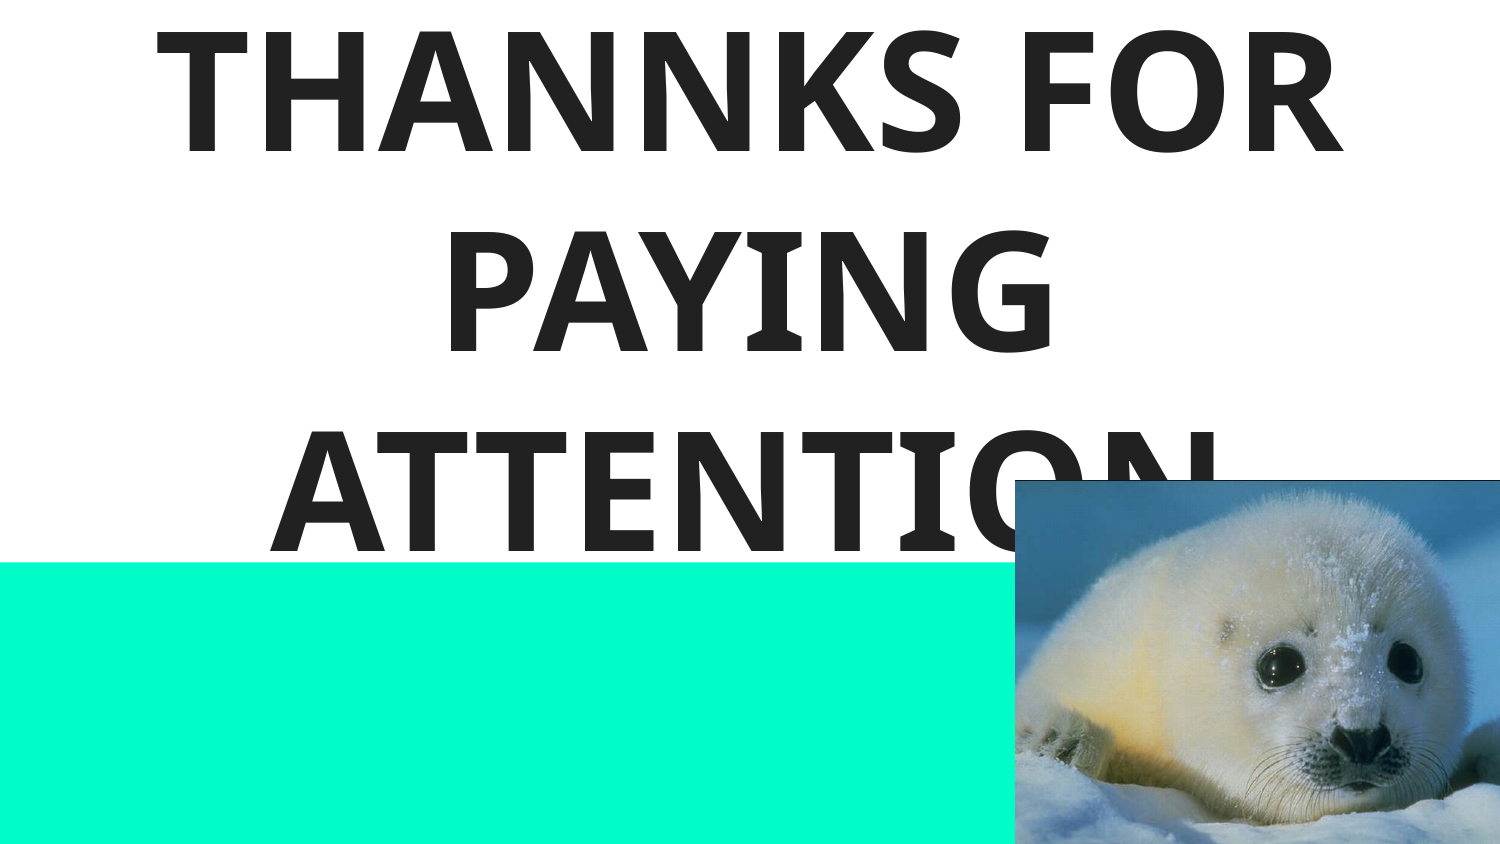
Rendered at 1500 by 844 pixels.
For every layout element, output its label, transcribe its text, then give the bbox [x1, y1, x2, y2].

picture [1015, 480, 1500, 844]
title THANNKS FOR PAYING ATTENTION [51, 64, 1449, 506]
